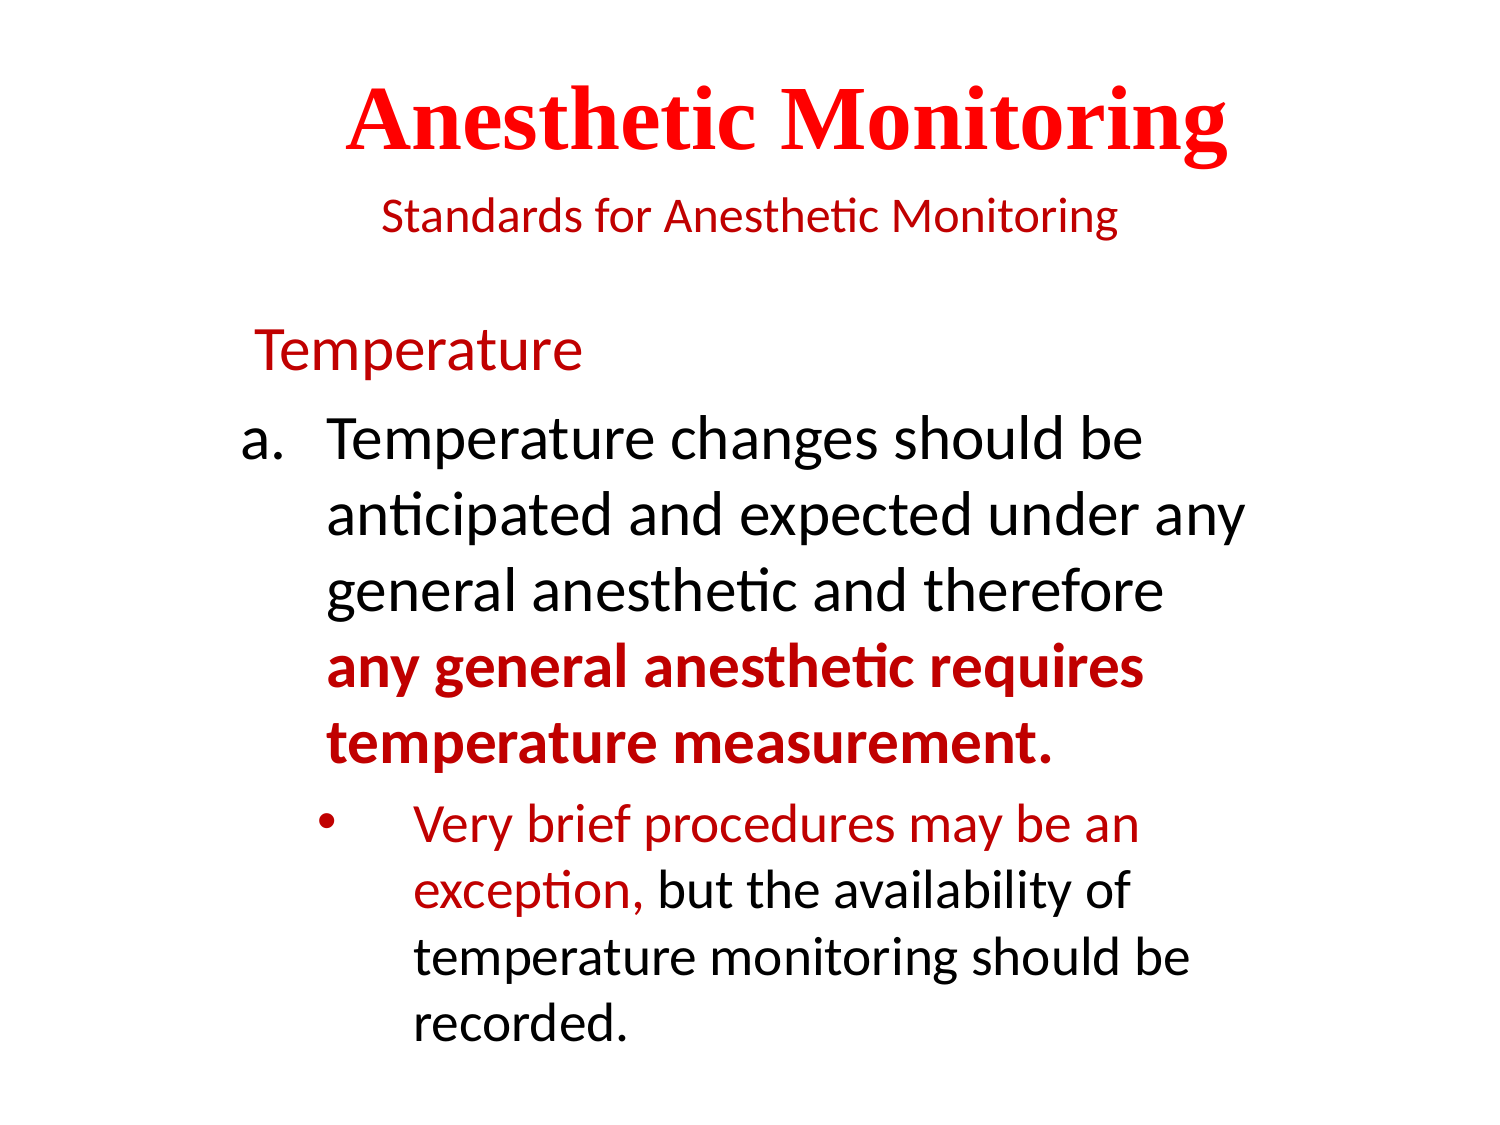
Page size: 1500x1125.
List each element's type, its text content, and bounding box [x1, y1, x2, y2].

subtitle Temperature Temperature changes should be anticipated and expected under any general anesthetic and therefore any general anesthetic requires temperature measurement. Very brief procedures may be an exception, but the availability of temperature monitoring should be recorded. [225, 299, 1275, 1075]
title Anesthetic Monitoring [150, 24, 1425, 200]
text_box Standards for Anesthetic Monitoring [224, 174, 1275, 250]
